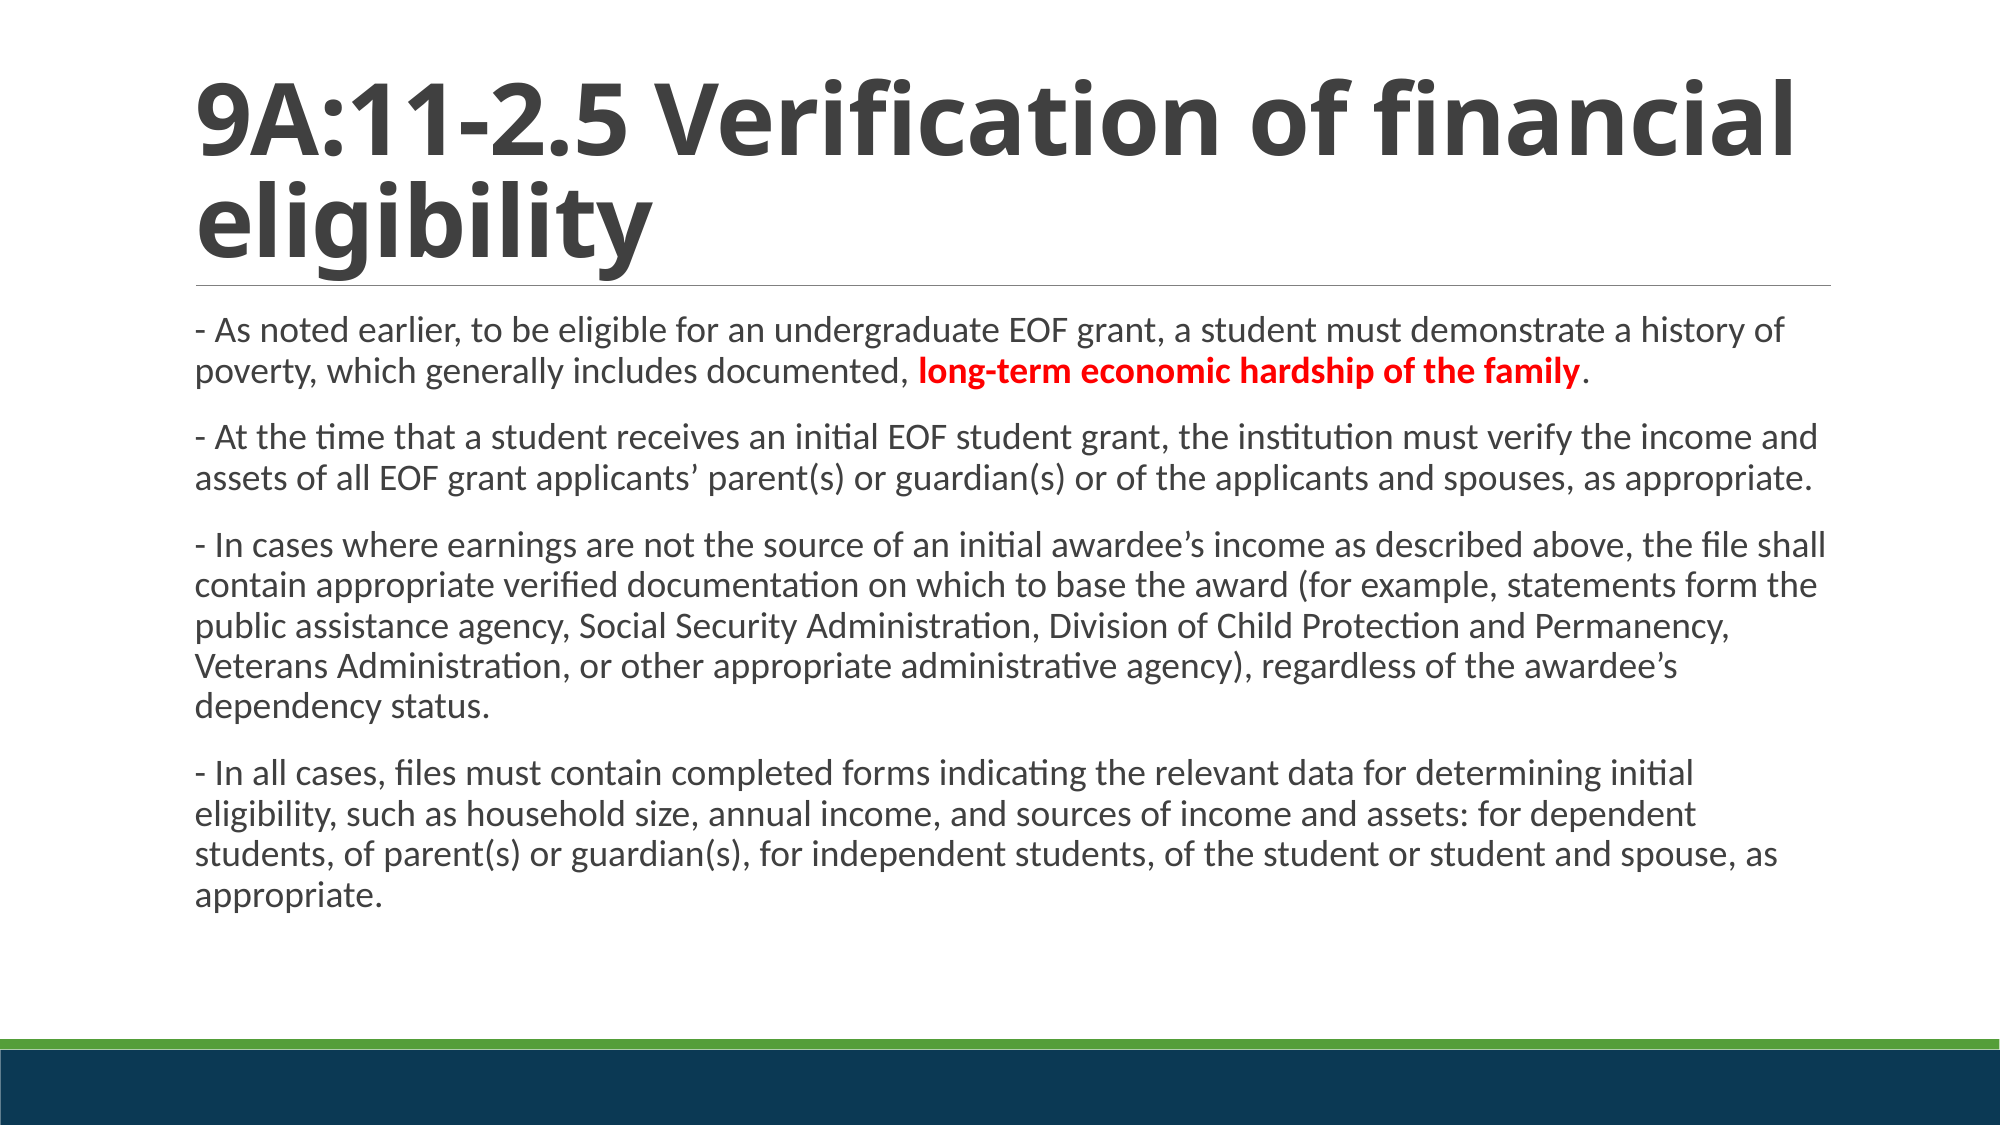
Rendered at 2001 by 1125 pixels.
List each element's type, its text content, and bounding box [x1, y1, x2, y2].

list - As noted earlier, to be eligible for an undergraduate EOF grant, a student must demonstrate a history of poverty, which generally includes documented, long-term economic hardship of the family. - At the time that a student receives an initial EOF student grant, the institution must verify the income and assets of all EOF grant applicants’ parent(s) or guardian(s) or of the applicants and spouses, as appropriate. - In cases where earnings are not the source of an initial awardee’s income as described above, the file shall contain appropriate verified documentation on which to base the award (for example, statements form the public assistance agency, Social Security Administration, Division of Child Protection and Permanency, Veterans Administration, or other appropriate administrative agency), regardless of the awardee’s dependency status. - In all cases, files must contain completed forms indicating the relevant data for determining initial eligibility, such as household size, annual income, and sources of income and assets: for dependent students, of parent(s) or guardian(s), for independent students, of the student or student and spouse, as appropriate. [180, 302, 1830, 963]
title 9A:11-2.5 Verification of financial eligibility [180, 47, 1830, 285]
